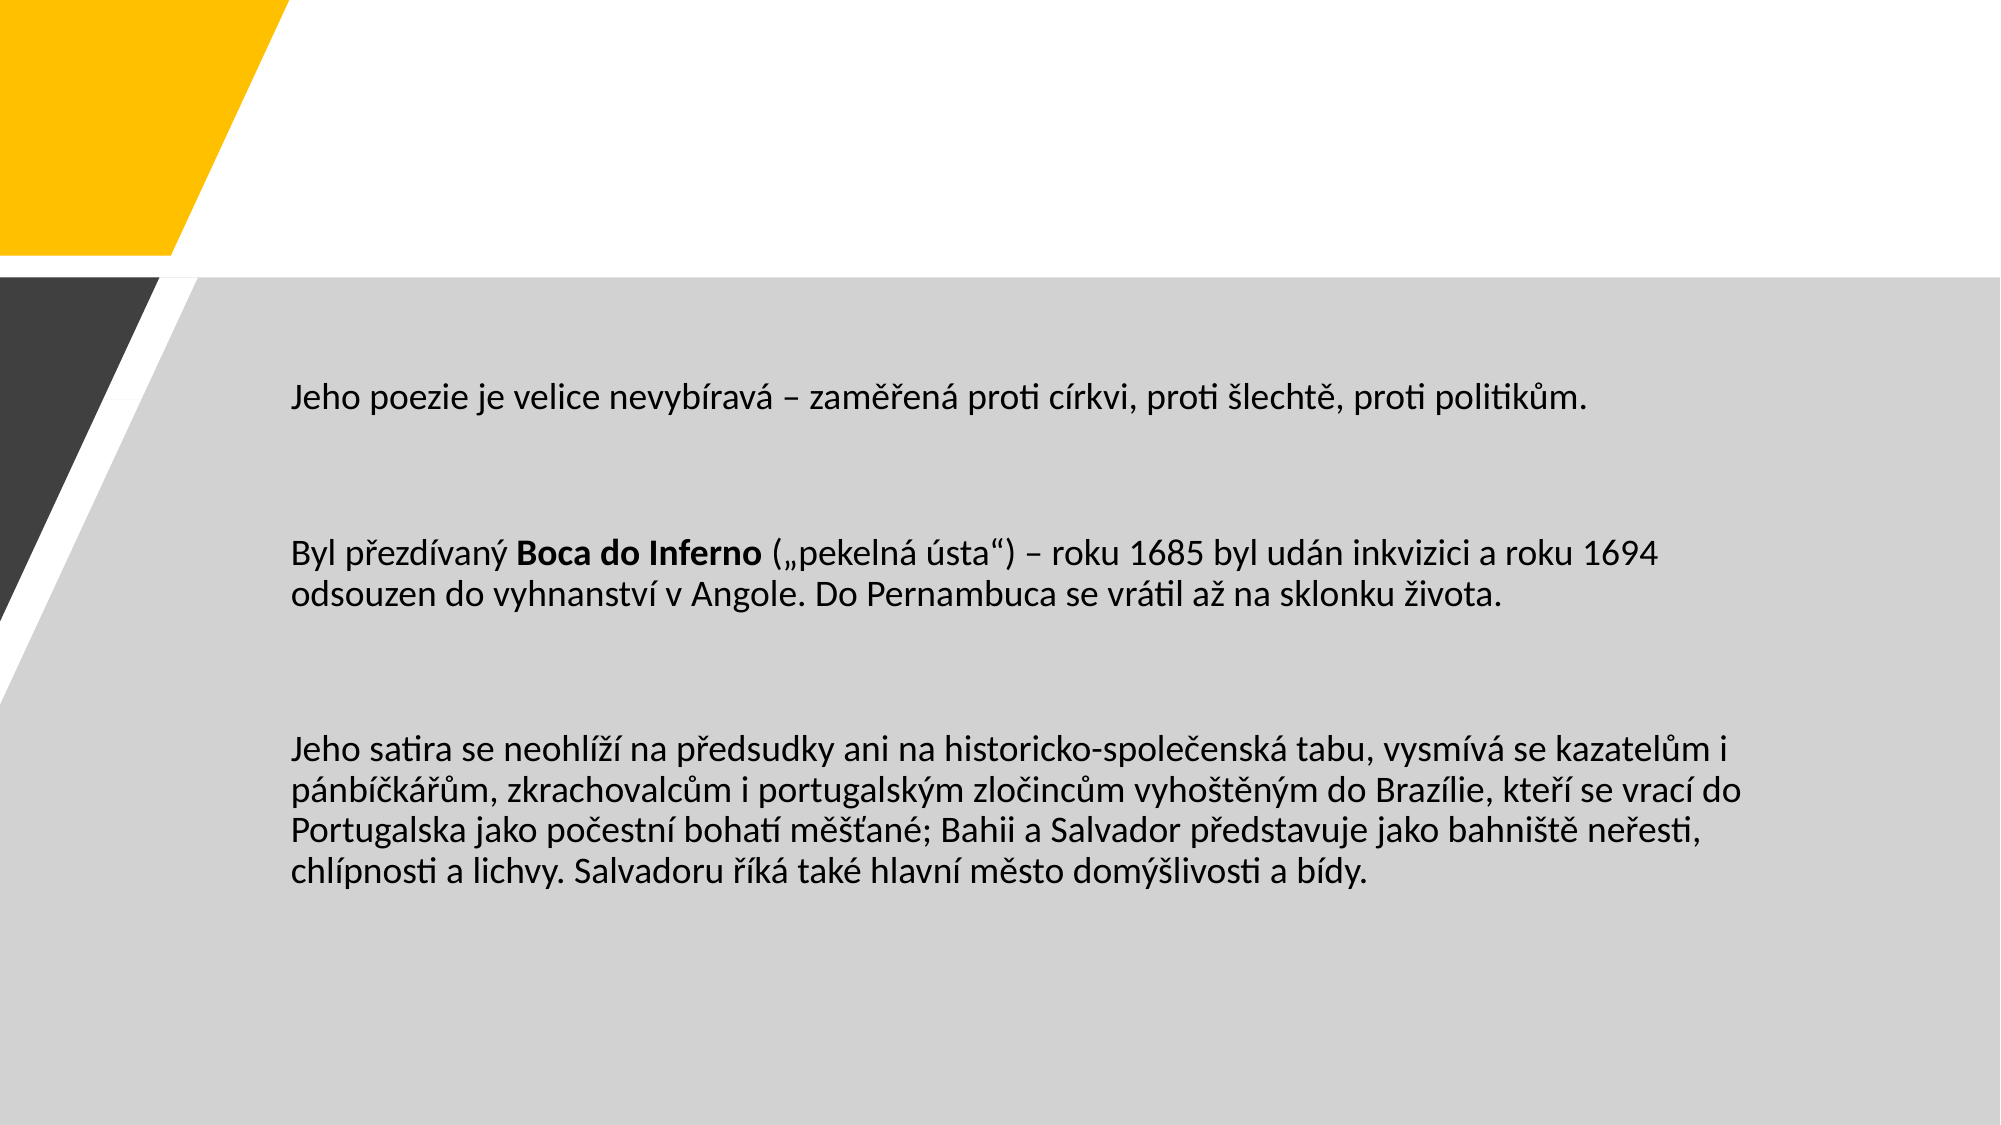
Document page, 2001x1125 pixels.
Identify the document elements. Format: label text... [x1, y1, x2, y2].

text_box [0, 0, 291, 257]
text_box [0, 276, 2000, 1125]
text_box [0, 276, 162, 622]
list Jeho poezie je velice nevybíravá – zaměřená proti církvi, proti šlechtě, proti politikům. Byl přezdívaný Boca do Inferno („pekelná ústa“) – roku 1685 byl udán inkvizici a roku 1694 odsouzen do vyhnanství v Angole. Do Pernambuca se vrátil až na sklonku života. Jeho satira se neohlíží na předsudky ani na historicko-společenská tabu, vysmívá se kazatelům i pánbíčkářům, zkrachovalcům i portugalským zločincům vyhoštěným do Brazílie, kteří se vrací do Portugalska jako počestní bohatí měšťané; Bahii a Salvador představuje jako bahniště neřesti, chlípnosti a lichvy. Salvadoru říká také hlavní město domýšlivosti a bídy. [275, 369, 1813, 1033]
